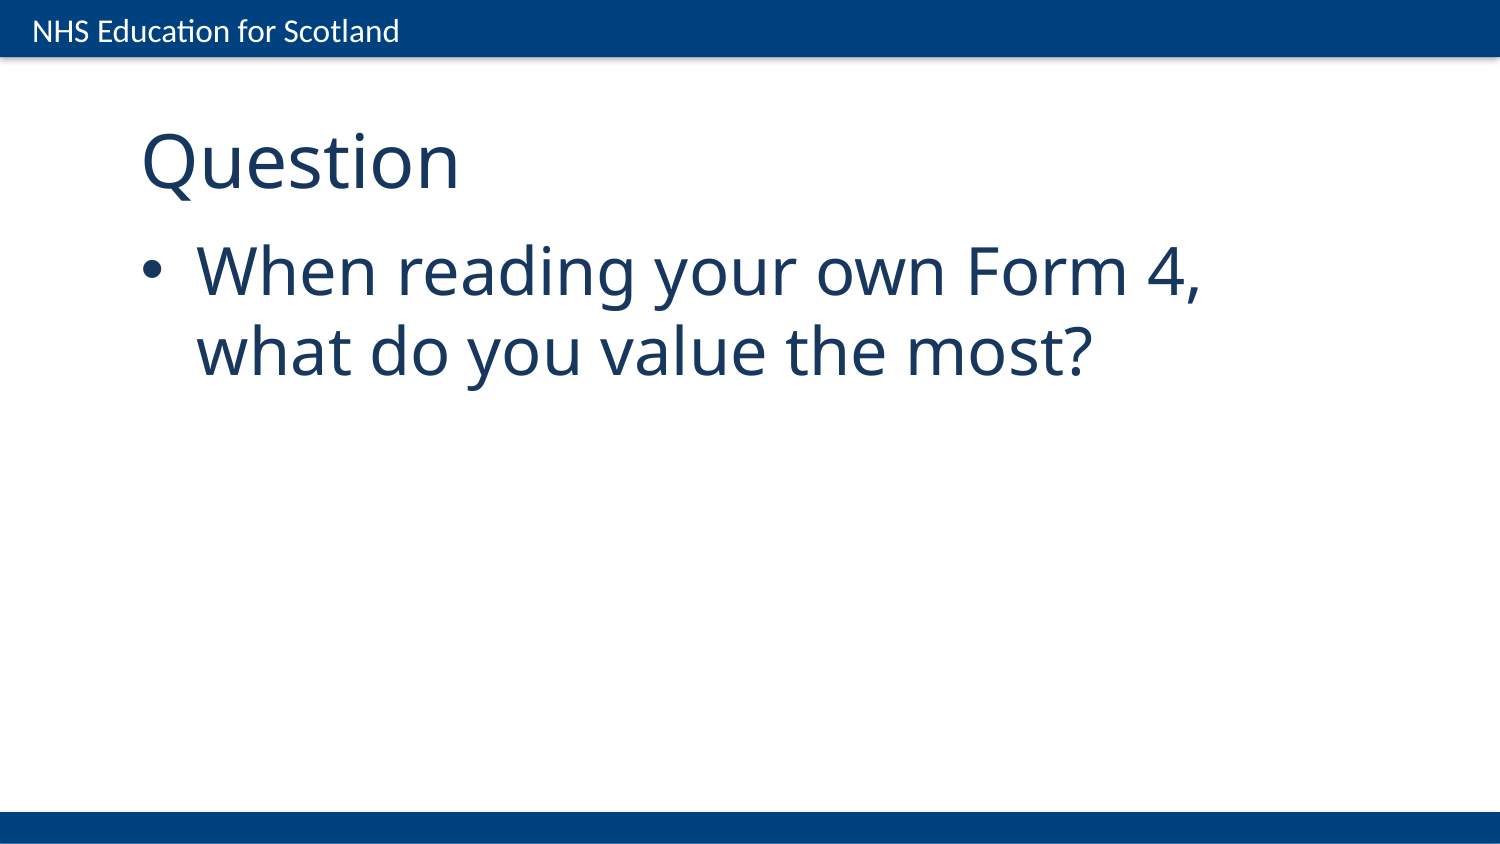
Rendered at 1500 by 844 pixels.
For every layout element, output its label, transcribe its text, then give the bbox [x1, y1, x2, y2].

list When reading your own Form 4, what do you value the most? [125, 221, 1387, 774]
title Question [125, 116, 1476, 202]
